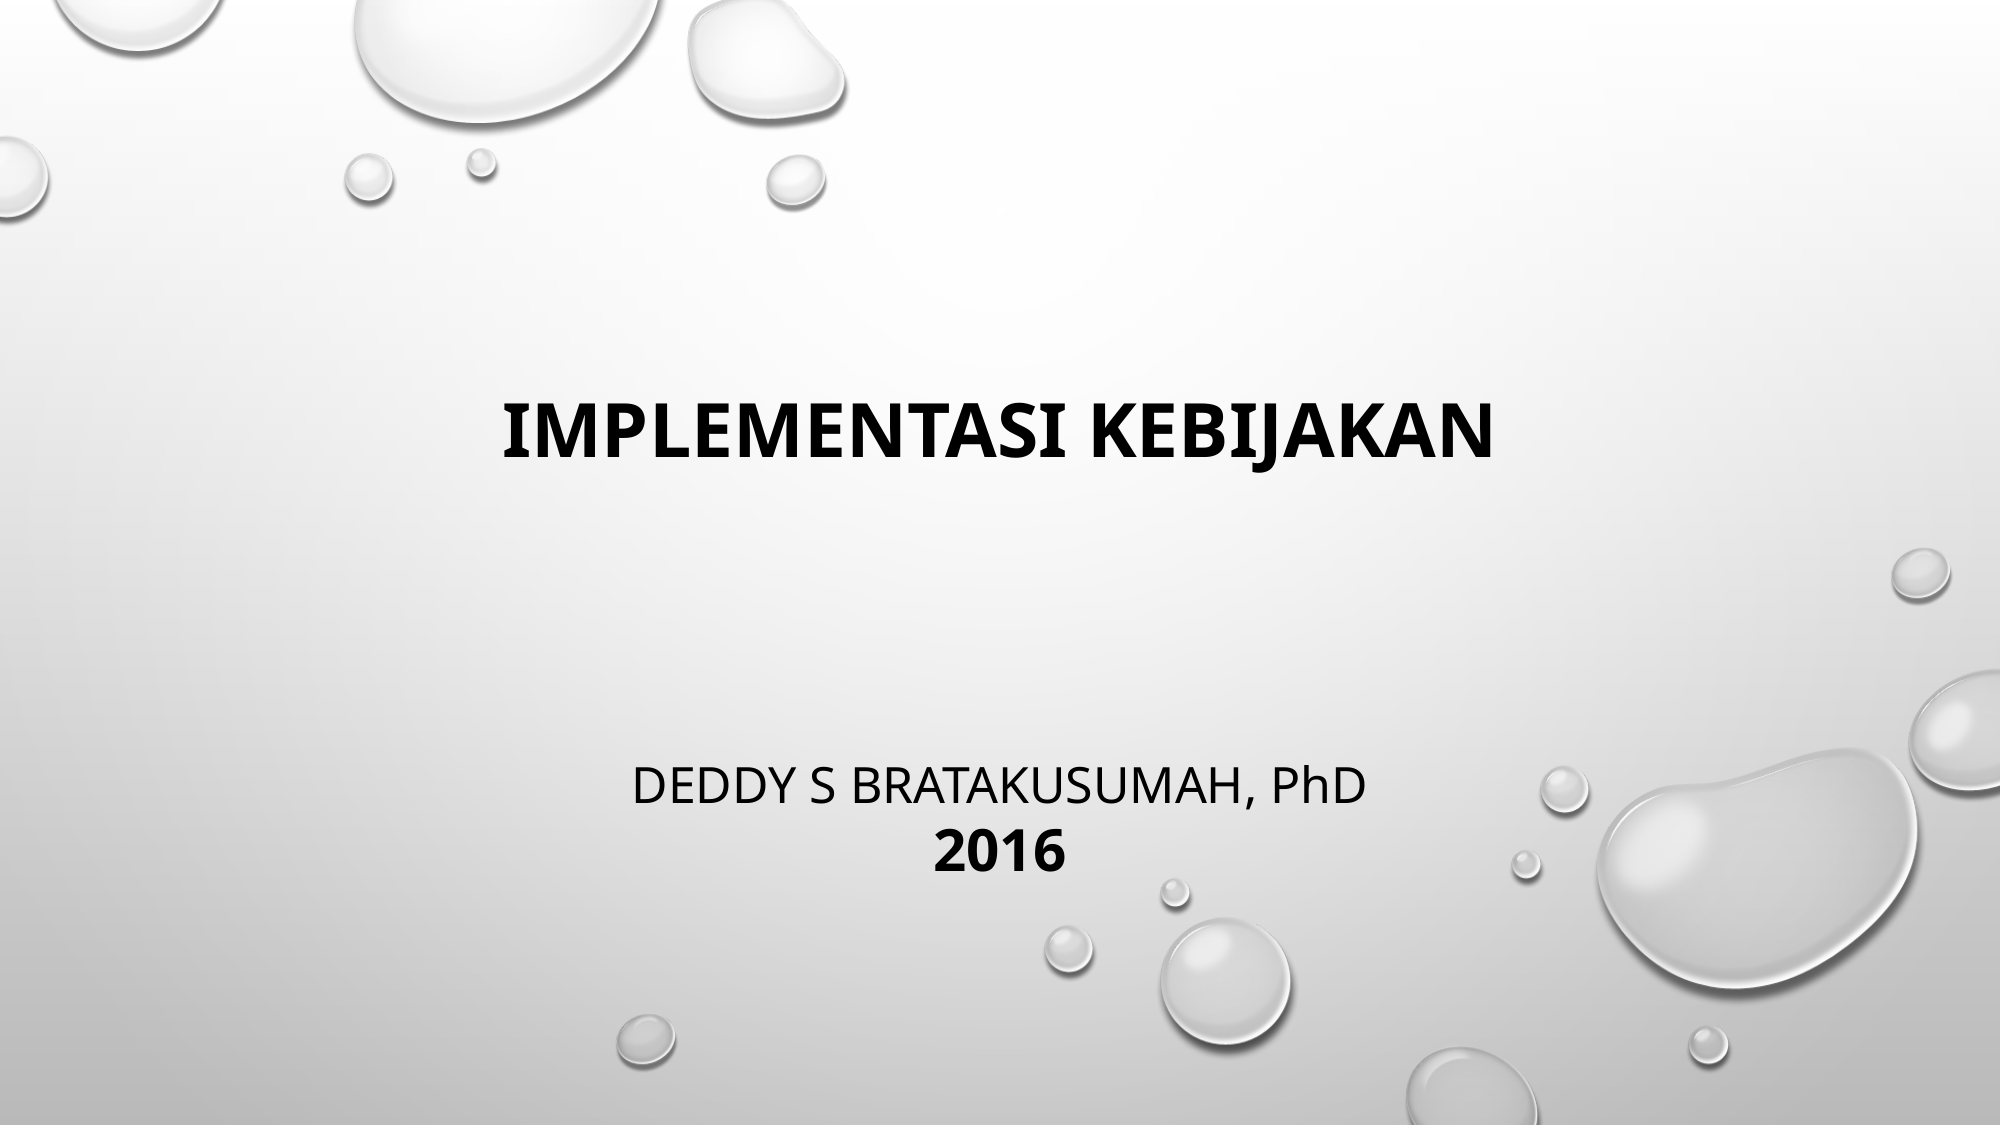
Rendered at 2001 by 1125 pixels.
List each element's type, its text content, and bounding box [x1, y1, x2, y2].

title IMPLEMENTASI KEBIJAKAN [287, 213, 1713, 481]
picture [0, 0, 2000, 1125]
subtitle Deddy S BRATAKUSUMAH, PhD 2016 [287, 745, 1713, 896]
